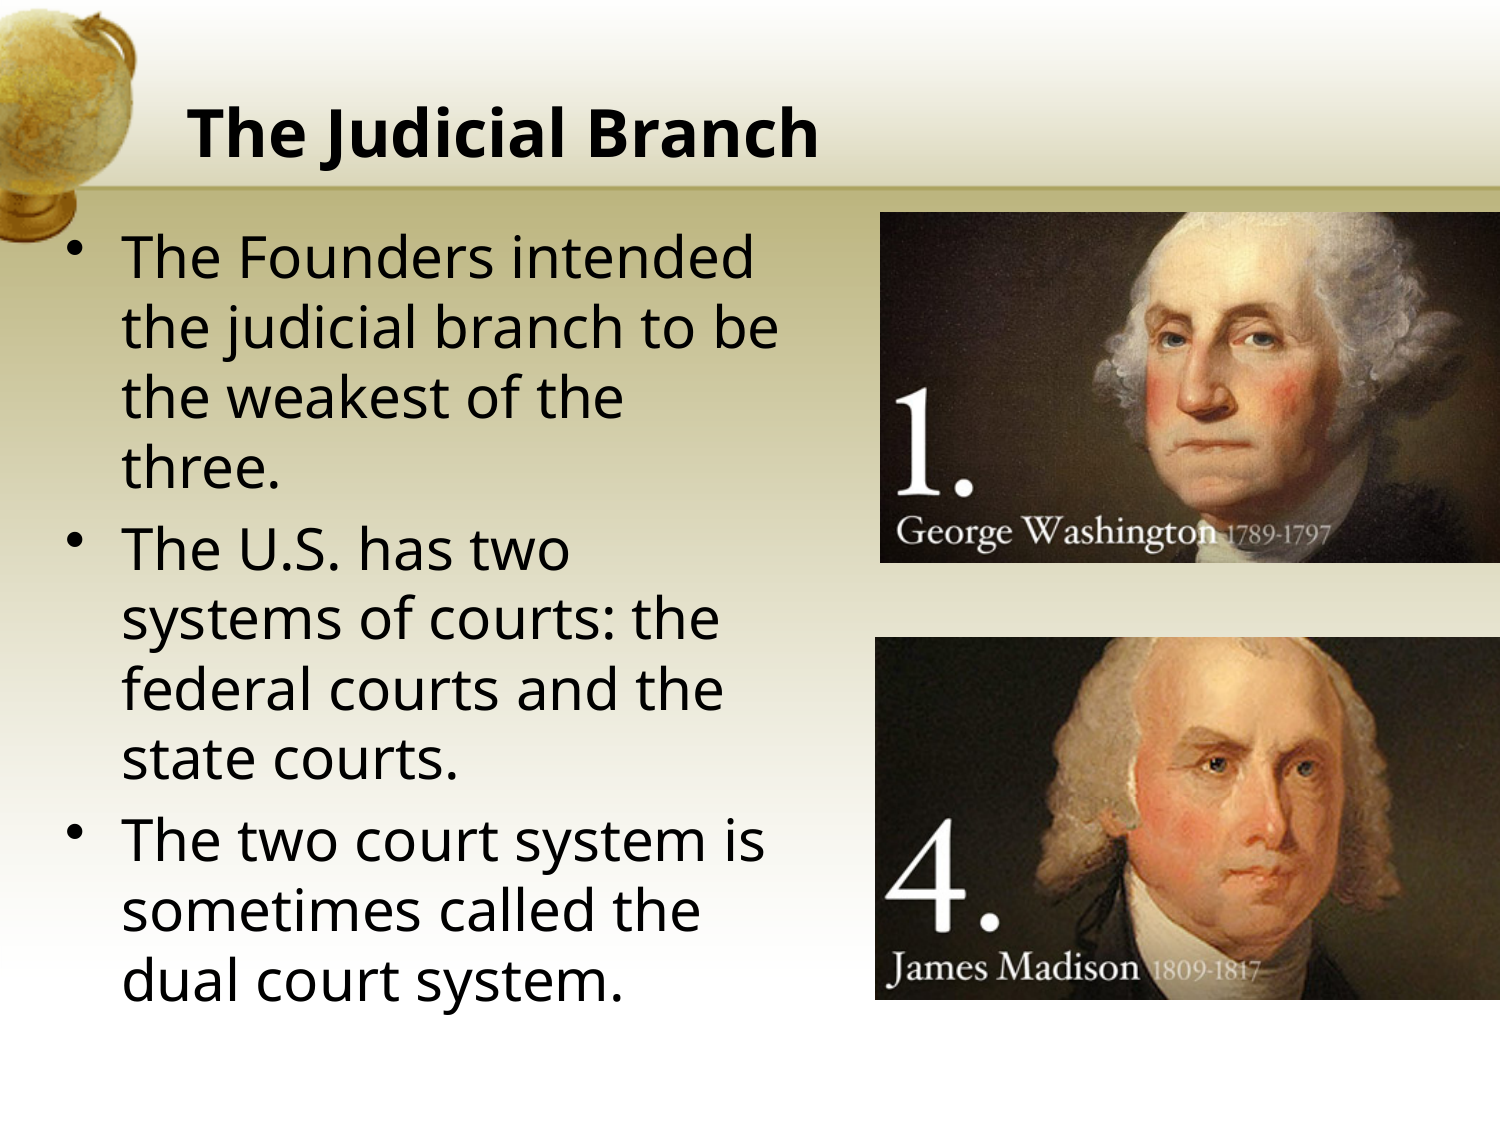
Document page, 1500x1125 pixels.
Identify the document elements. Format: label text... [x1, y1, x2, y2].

picture [0, 0, 1500, 1125]
list The Founders intended the judicial branch to be the weakest of the three. The U.S. has two systems of courts: the federal courts and the state courts. The two court system is sometimes called the dual court system. [49, 212, 813, 1016]
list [880, 212, 1500, 563]
title The Judicial Branch [170, 36, 1436, 179]
